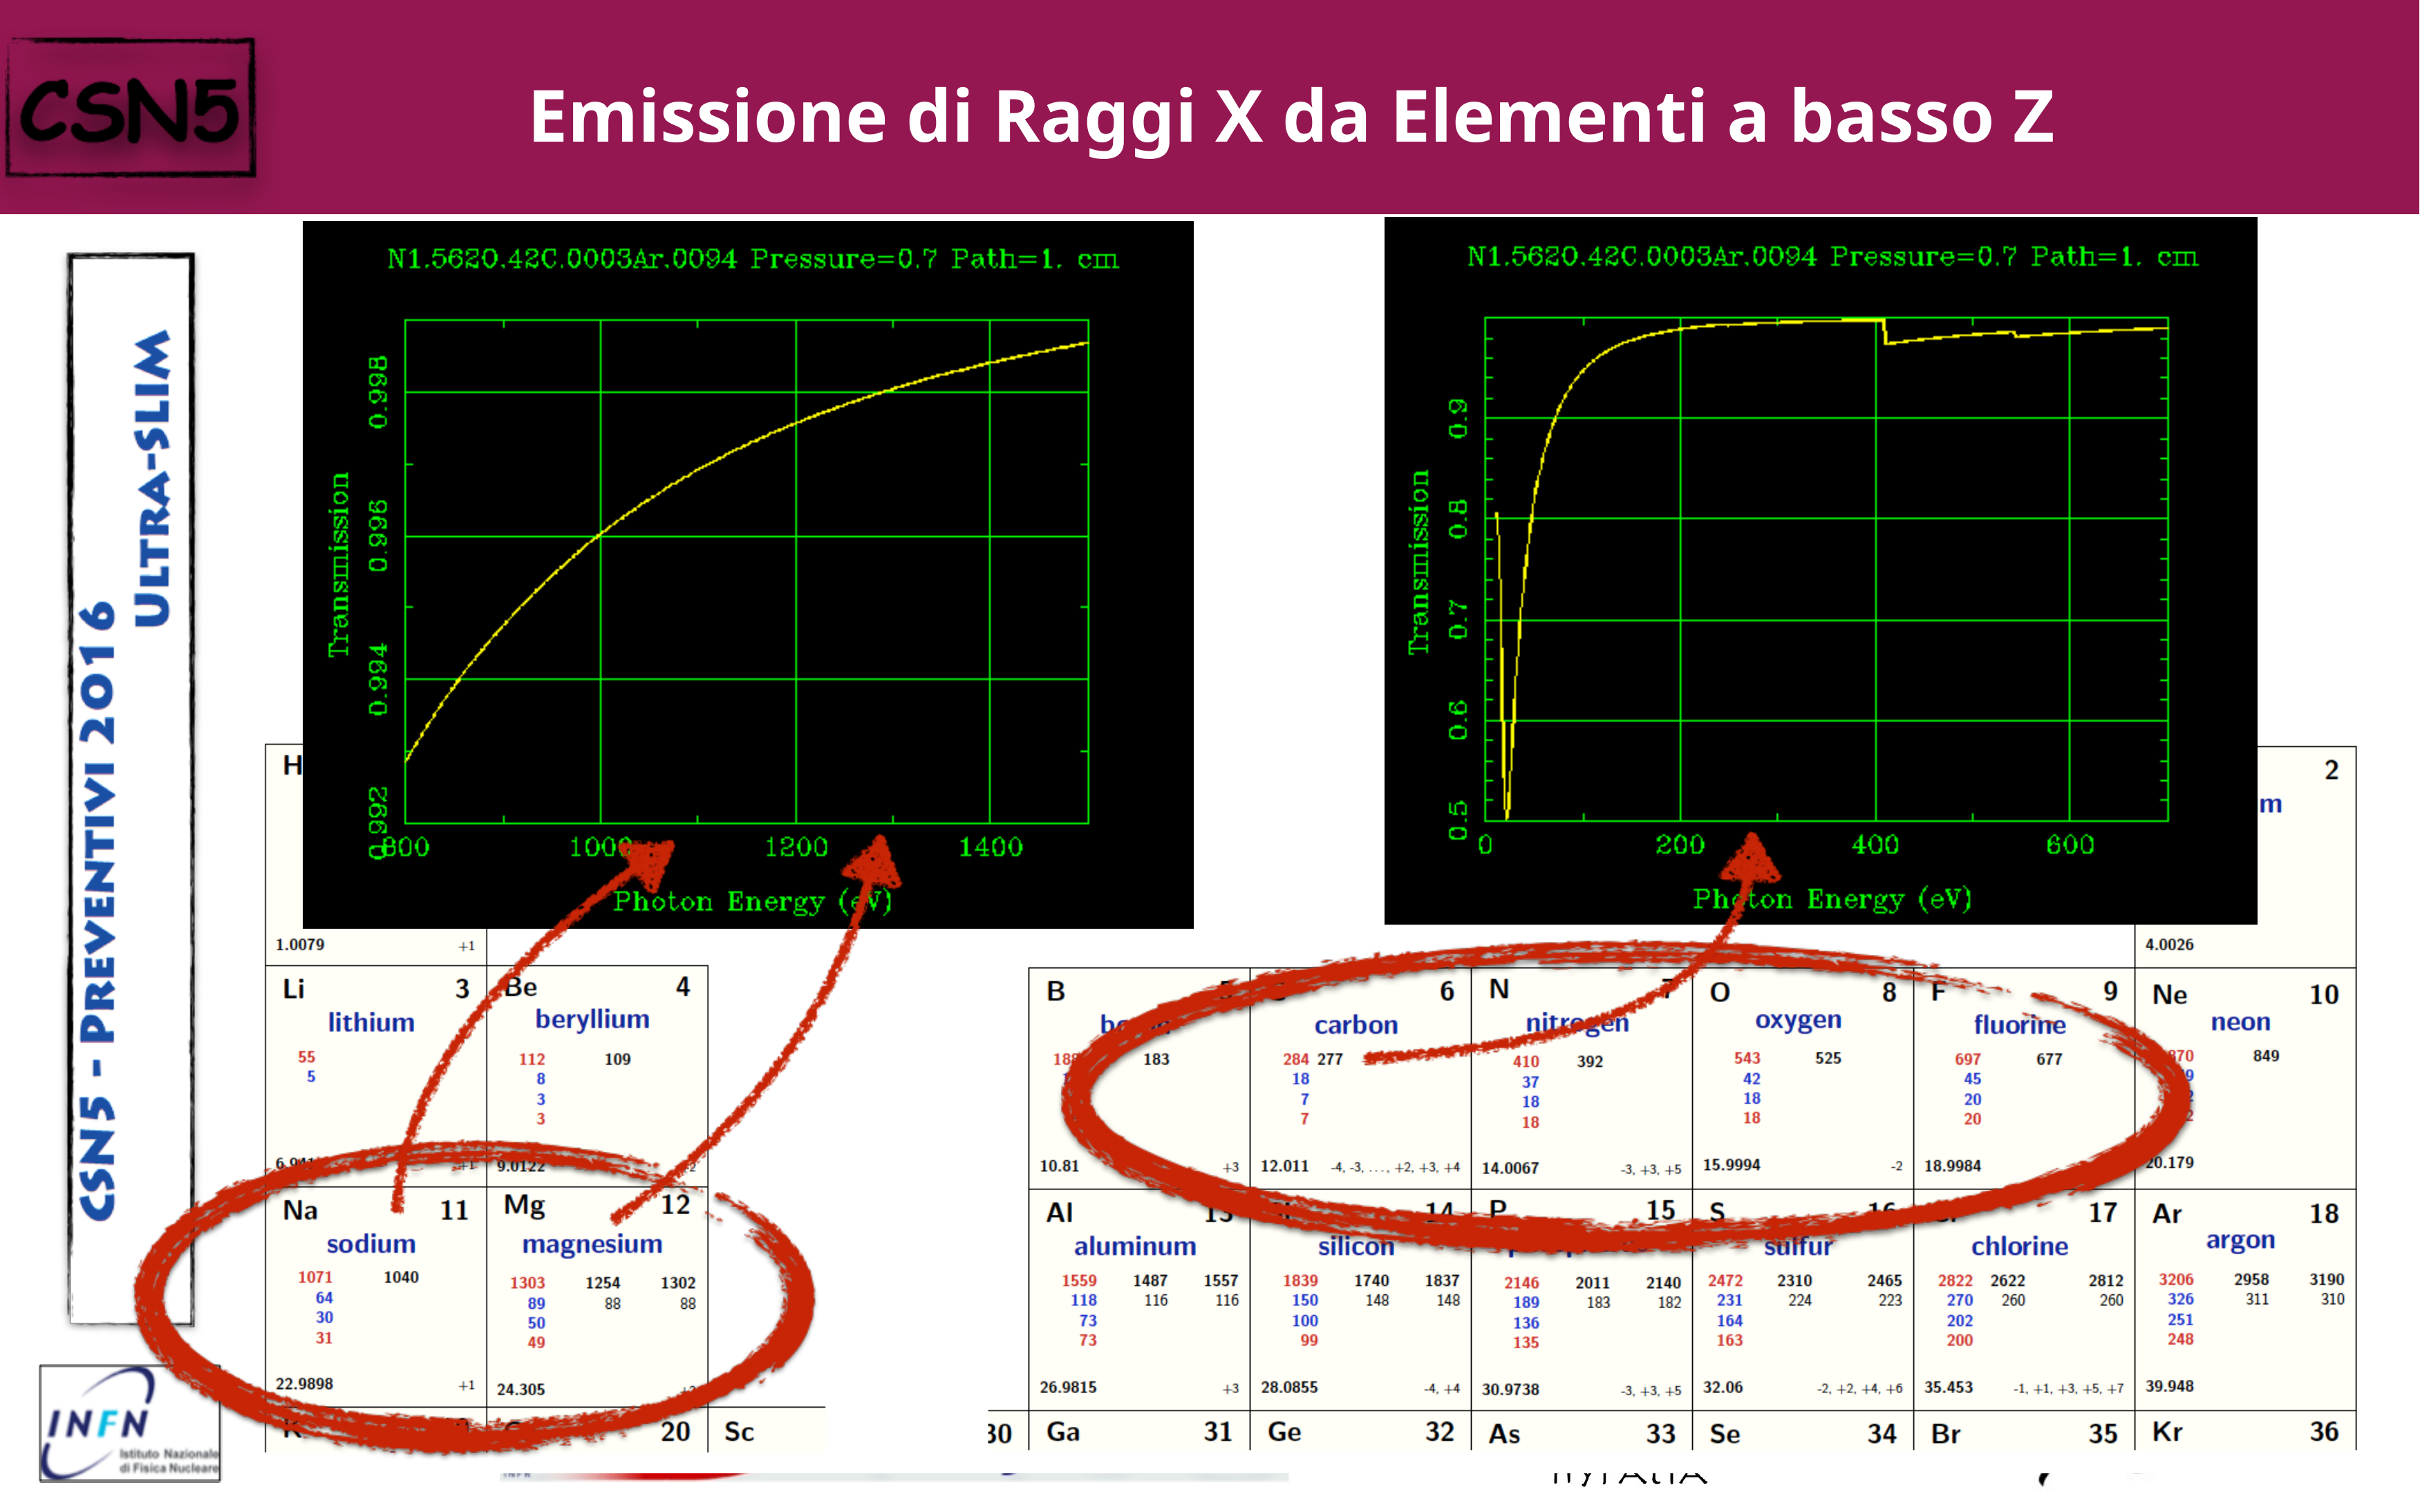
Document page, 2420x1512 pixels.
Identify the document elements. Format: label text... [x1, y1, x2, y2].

picture [5, 37, 224, 178]
picture [39, 217, 2383, 1491]
title Emissione di Raggi X da Elementi a basso Z [224, 19, 2359, 207]
